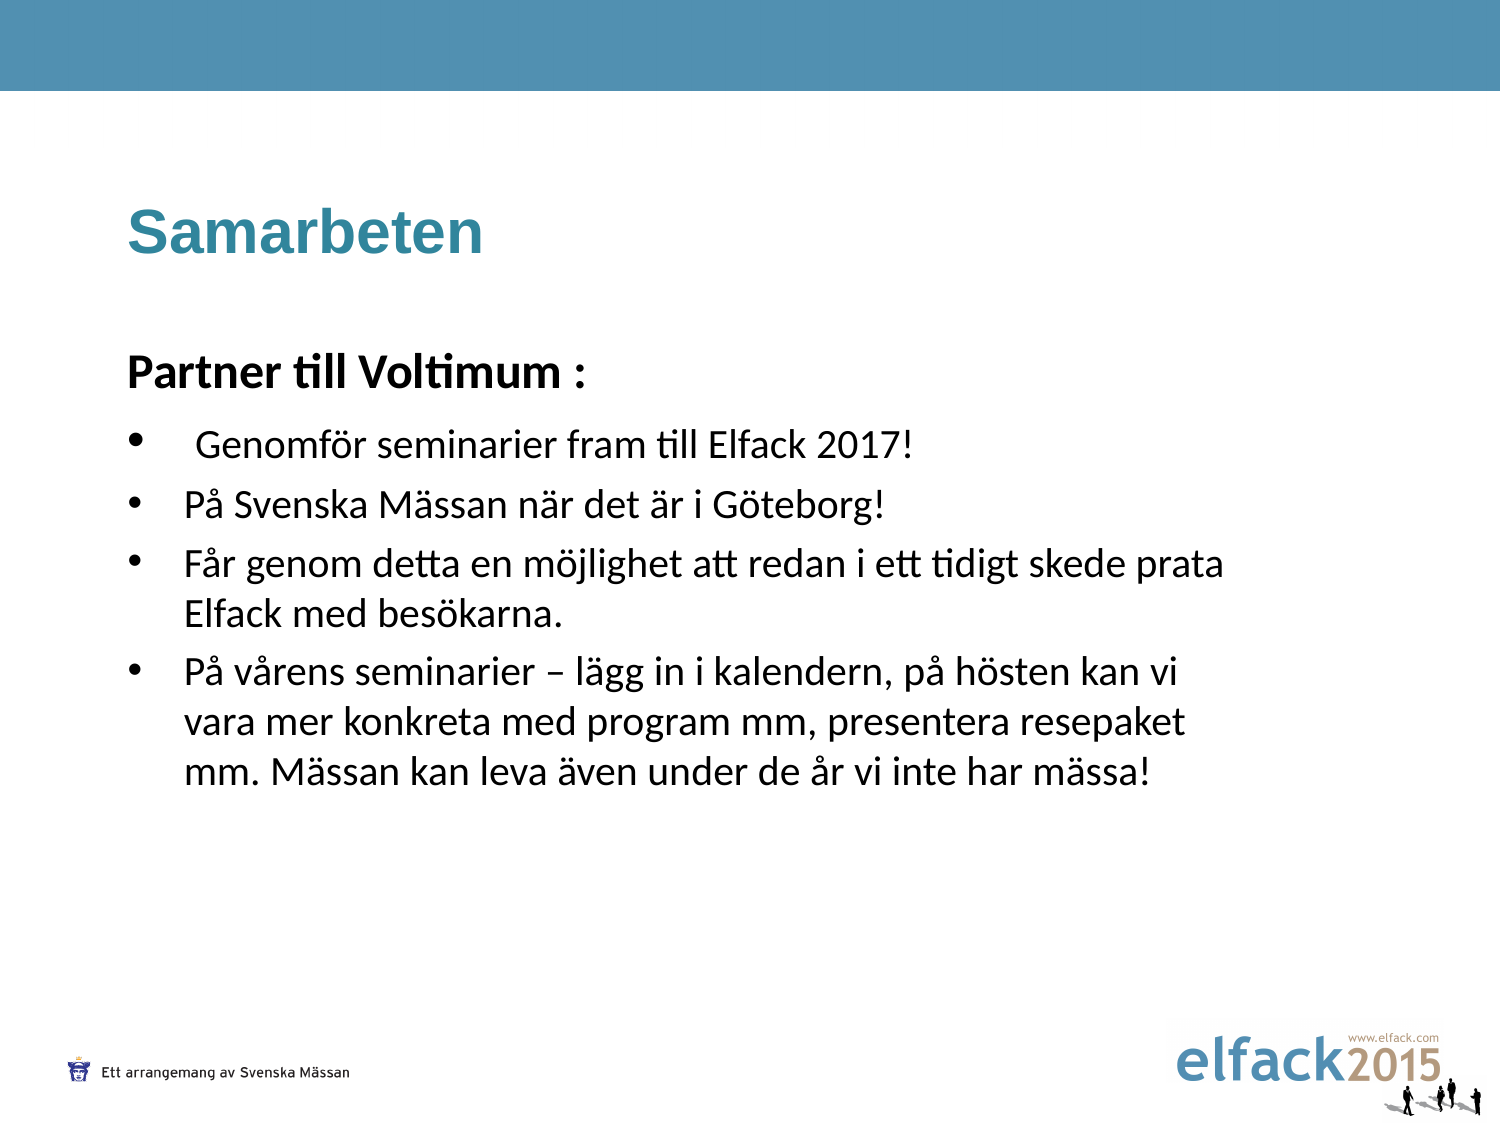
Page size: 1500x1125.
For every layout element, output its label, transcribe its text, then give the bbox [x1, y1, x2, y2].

title Samarbeten [112, 183, 1388, 275]
picture [0, 0, 1500, 149]
picture [1166, 1018, 1487, 1123]
picture [0, 1056, 381, 1112]
subtitle Partner till Voltimum : Genomför seminarier fram till Elfack 2017! På Svenska Mässan när det är i Göteborg! Får genom detta en möjlighet att redan i ett tidigt skede prata Elfack med besökarna. På vårens seminarier – lägg in i kalendern, på hösten kan vi vara mer konkreta med program mm, presentera resepaket mm. Mässan kan leva även under de år vi inte har mässa! [112, 330, 1276, 681]
